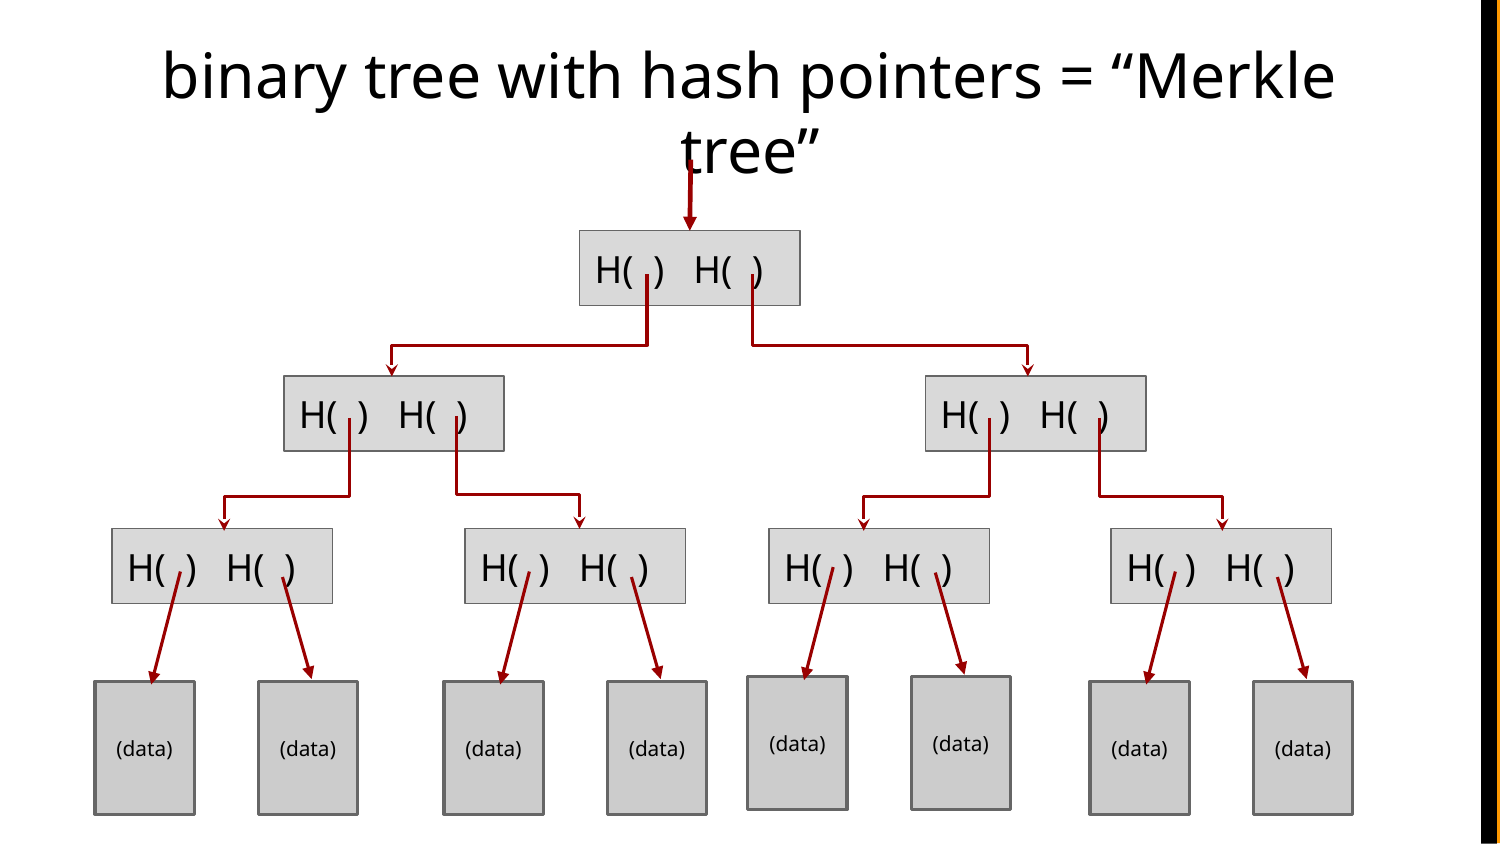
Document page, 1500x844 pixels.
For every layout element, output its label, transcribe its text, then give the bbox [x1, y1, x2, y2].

text_box [857, 417, 990, 531]
text_box [456, 415, 586, 529]
text_box H( ) H( ) [925, 375, 1146, 451]
text_box H( ) H( ) [111, 528, 333, 569]
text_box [443, 571, 707, 815]
list binary tree with hash pointers = “Merkle tree” [75, 21, 1425, 135]
text_box [217, 417, 351, 531]
text_box [1099, 417, 1229, 531]
text_box H( ) H( ) [579, 230, 800, 306]
text_box H( ) H( ) [1110, 528, 1332, 569]
text_box H( ) H( ) [768, 528, 990, 565]
text_box H( ) H( ) [283, 375, 505, 451]
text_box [747, 566, 1011, 811]
text_box H( ) H( ) [465, 528, 686, 569]
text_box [94, 571, 358, 815]
text_box [385, 274, 648, 377]
text_box [752, 274, 1034, 377]
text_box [1089, 571, 1353, 815]
